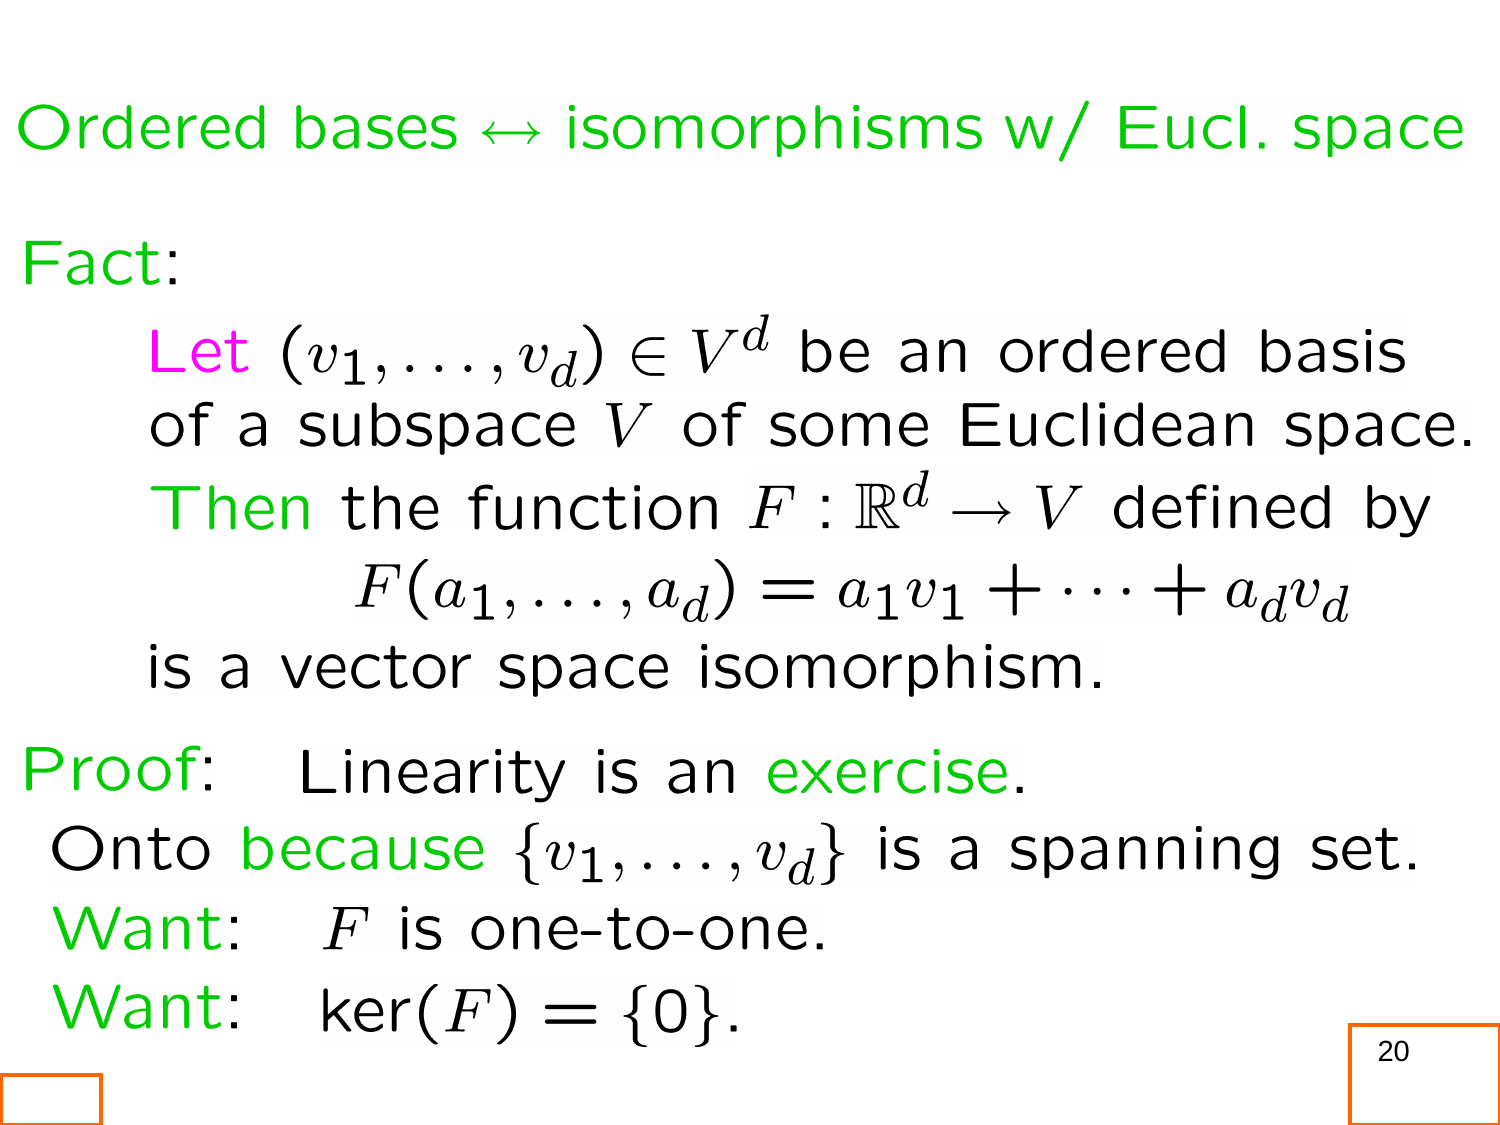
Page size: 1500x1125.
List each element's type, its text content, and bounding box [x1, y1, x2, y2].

picture [149, 644, 1103, 698]
picture [321, 903, 826, 951]
text_box [1349, 1025, 1500, 1125]
picture [321, 981, 739, 1051]
picture [24, 240, 178, 285]
picture [748, 468, 1432, 538]
picture [49, 821, 1417, 888]
picture [149, 482, 718, 530]
picture [149, 399, 1472, 456]
picture [49, 984, 240, 1029]
picture [149, 312, 1407, 391]
picture [353, 559, 1351, 626]
slide_number 20 [1074, 1024, 1425, 1103]
picture [49, 906, 240, 951]
text_box [1, 1074, 101, 1125]
picture [24, 743, 212, 791]
picture [16, 100, 1463, 163]
picture [300, 749, 1025, 804]
